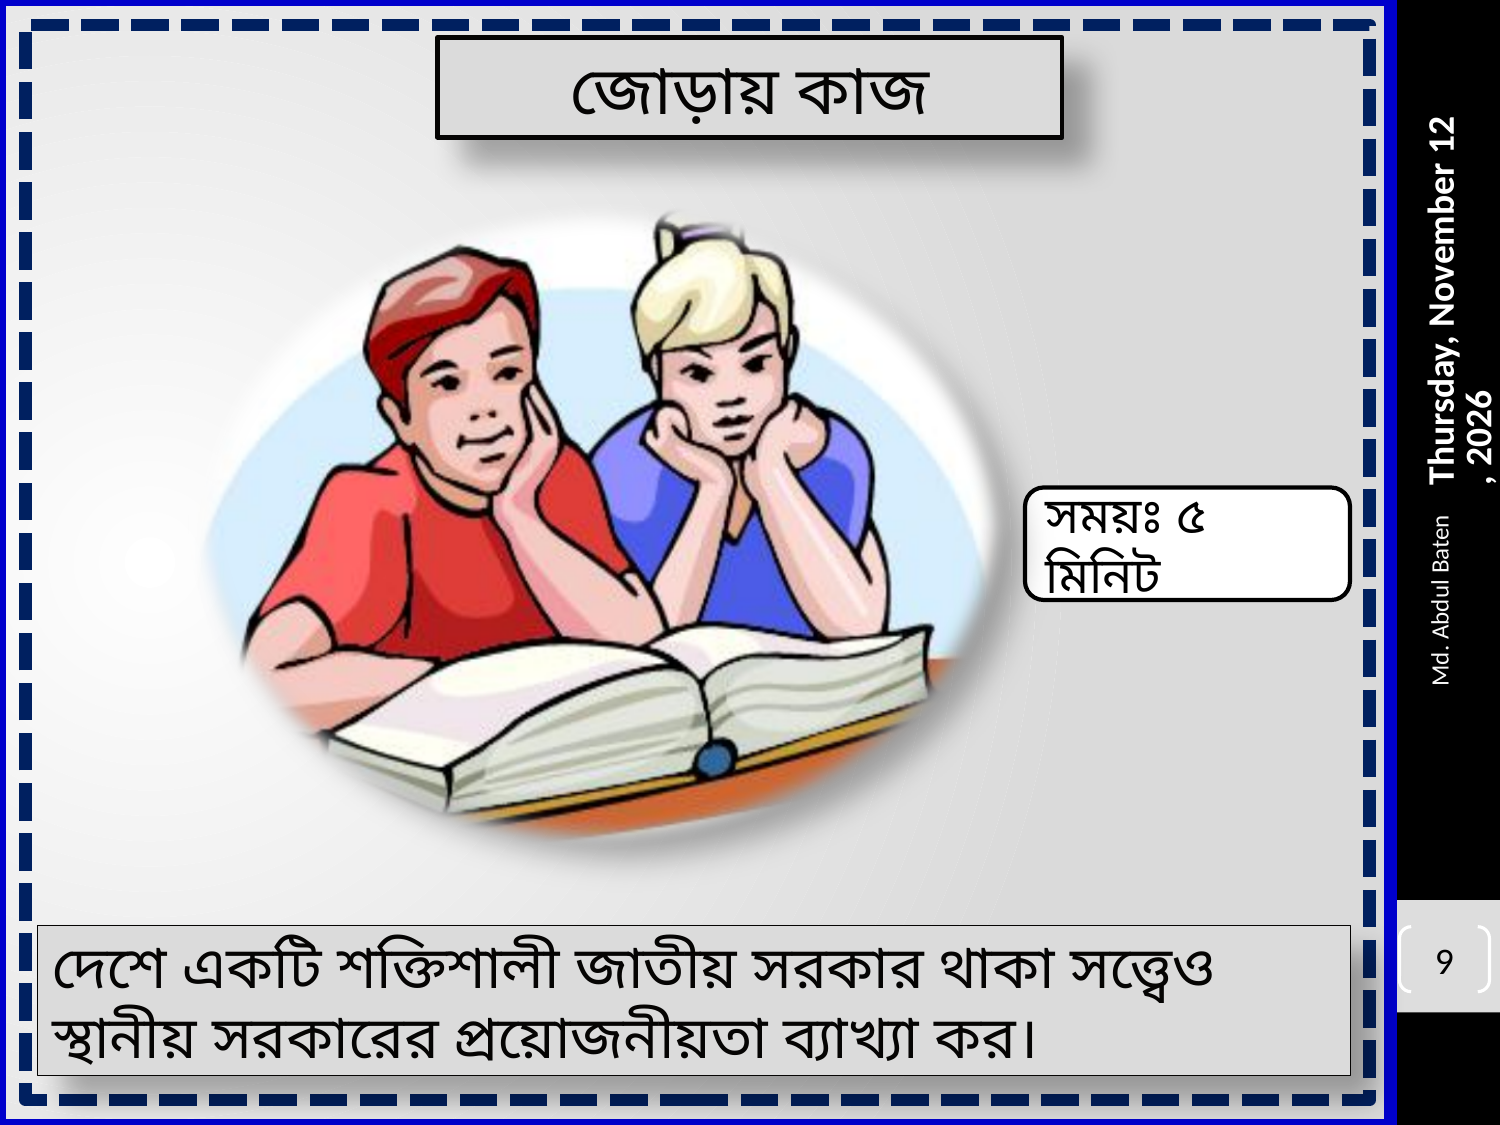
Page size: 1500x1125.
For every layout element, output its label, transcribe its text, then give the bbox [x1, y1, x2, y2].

slide_number 9 [1397, 925, 1492, 994]
text_box জোড়ায় কাজ [435, 35, 1064, 140]
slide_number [1408, 100, 1469, 500]
text_box দেশে একটি শক্তিশালী জাতীয় সরকার থাকা সত্ত্বেও স্থানীয় সরকারের প্রয়োজনীয়তা ব্যাখ্যা কর। [35, 923, 1352, 1077]
text_box সময়ঃ ৫ মিনিট [1031, 485, 1353, 603]
footer Md. Abdul Baten [1408, 500, 1469, 889]
picture [186, 199, 1013, 851]
